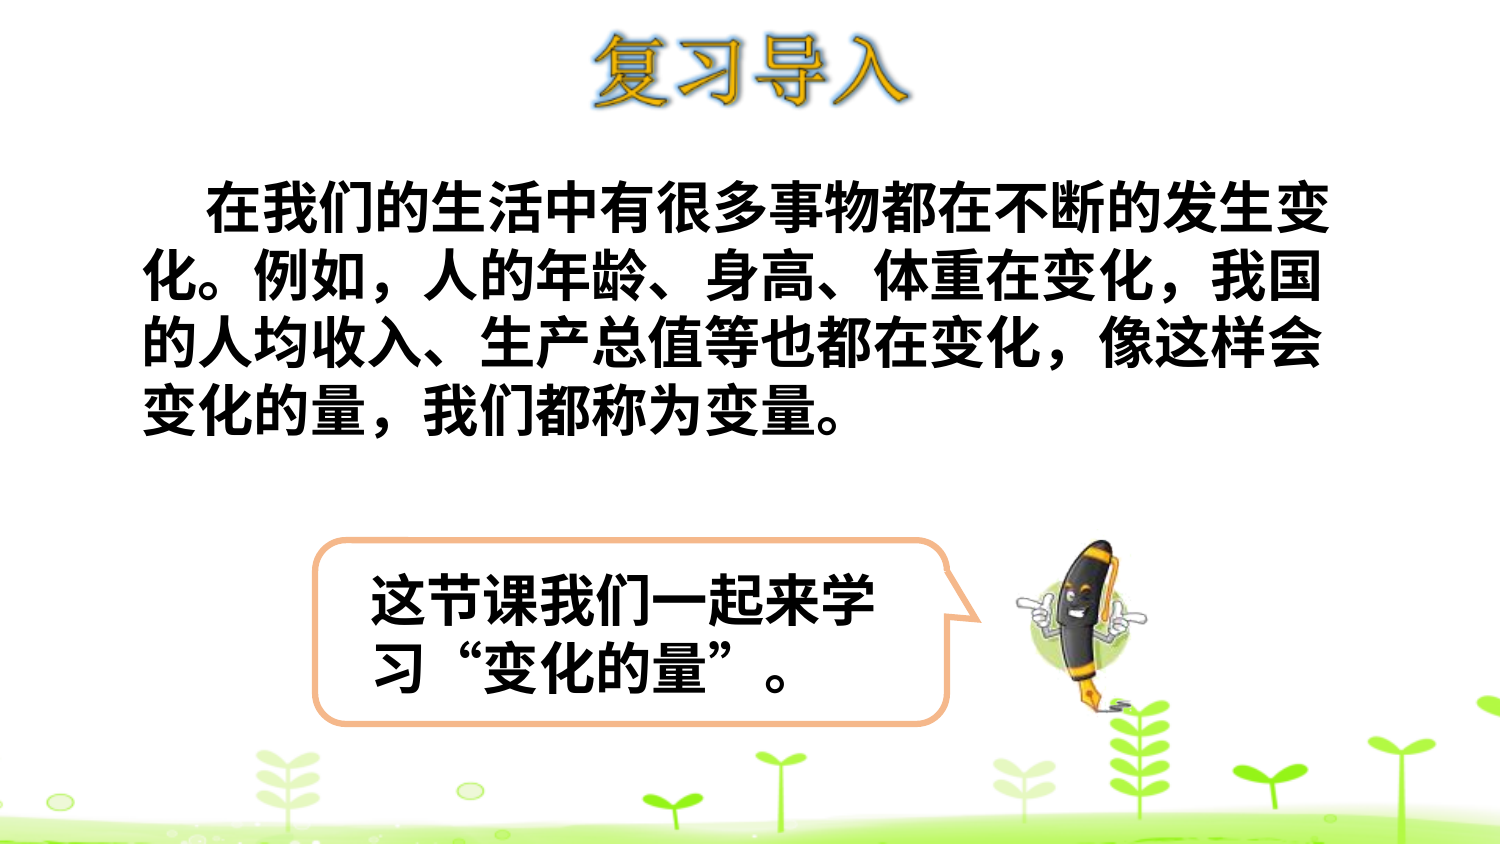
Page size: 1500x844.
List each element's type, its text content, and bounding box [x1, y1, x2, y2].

picture [0, 0, 1500, 844]
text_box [314, 529, 1182, 724]
text_box 在我们的生活中有很多事物都在不断的发生变化。例如，人的年龄、身高、体重在变化，我国的人均收入、生产总值等也都在变化，像这样会变化的量，我们都称为变量。 [129, 166, 1372, 449]
